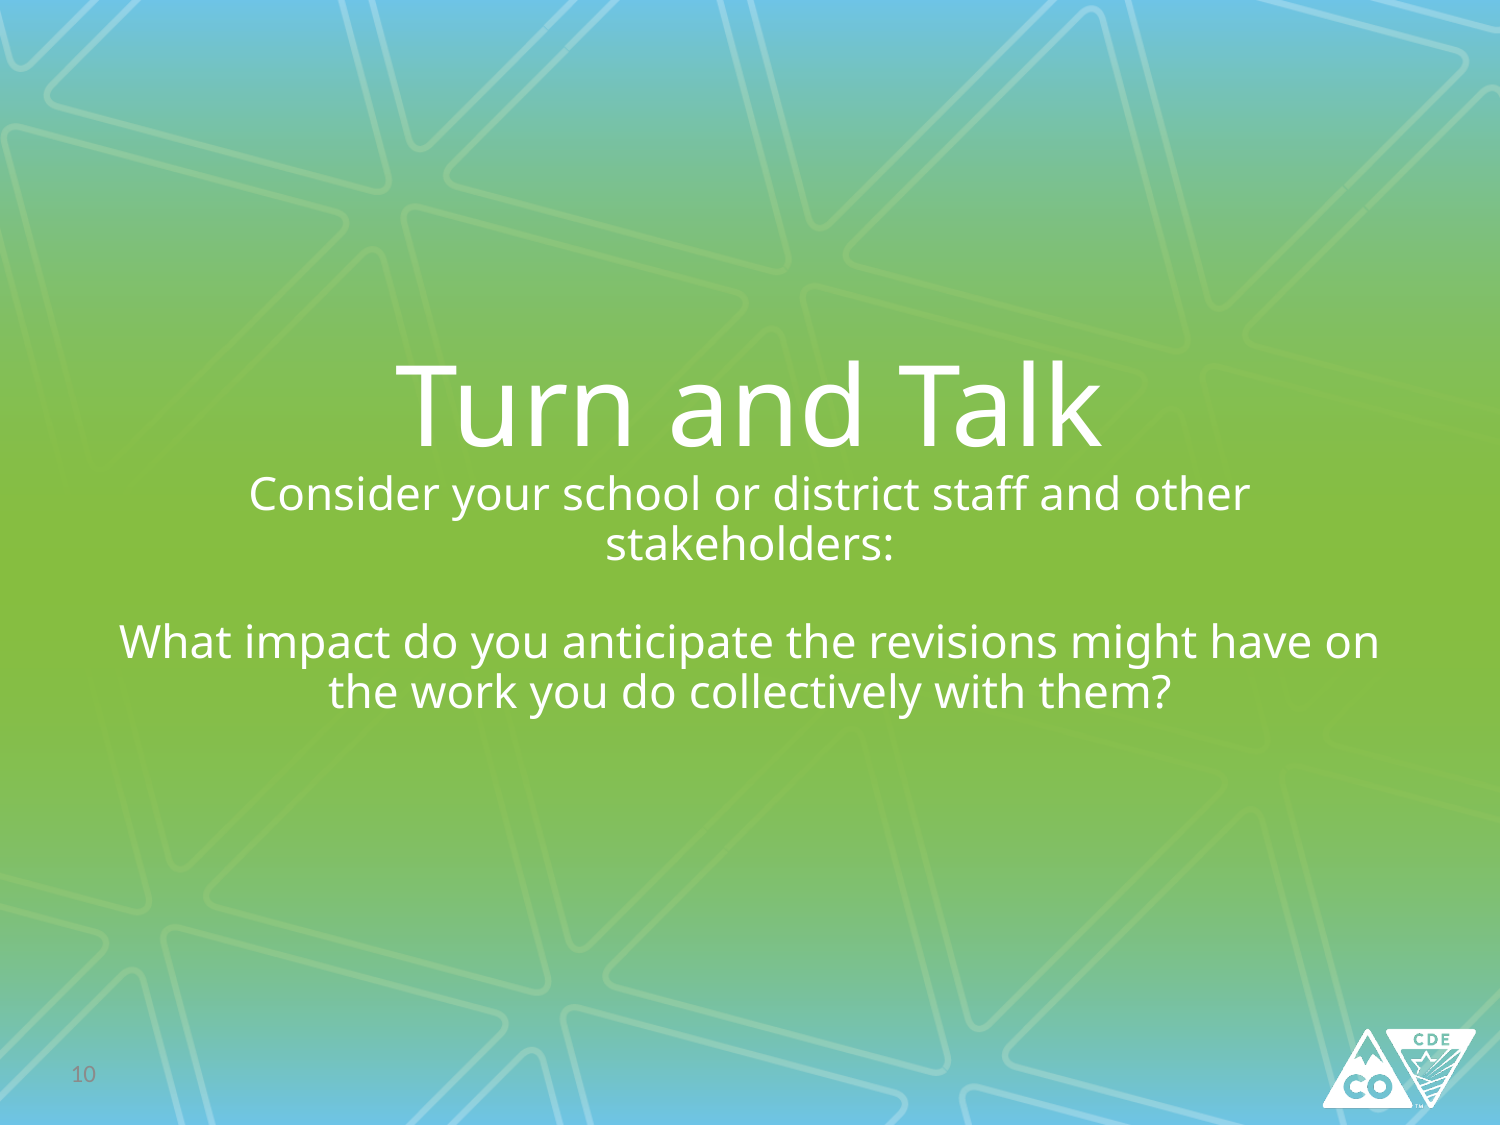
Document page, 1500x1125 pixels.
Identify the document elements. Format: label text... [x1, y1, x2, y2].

title Turn and Talk Consider your school or district staff and other stakeholders: What impact do you anticipate the revisions might have on the work you do collectively with them? [112, 338, 1388, 730]
picture [0, 0, 1500, 1125]
slide_number 10 [45, 1042, 122, 1103]
